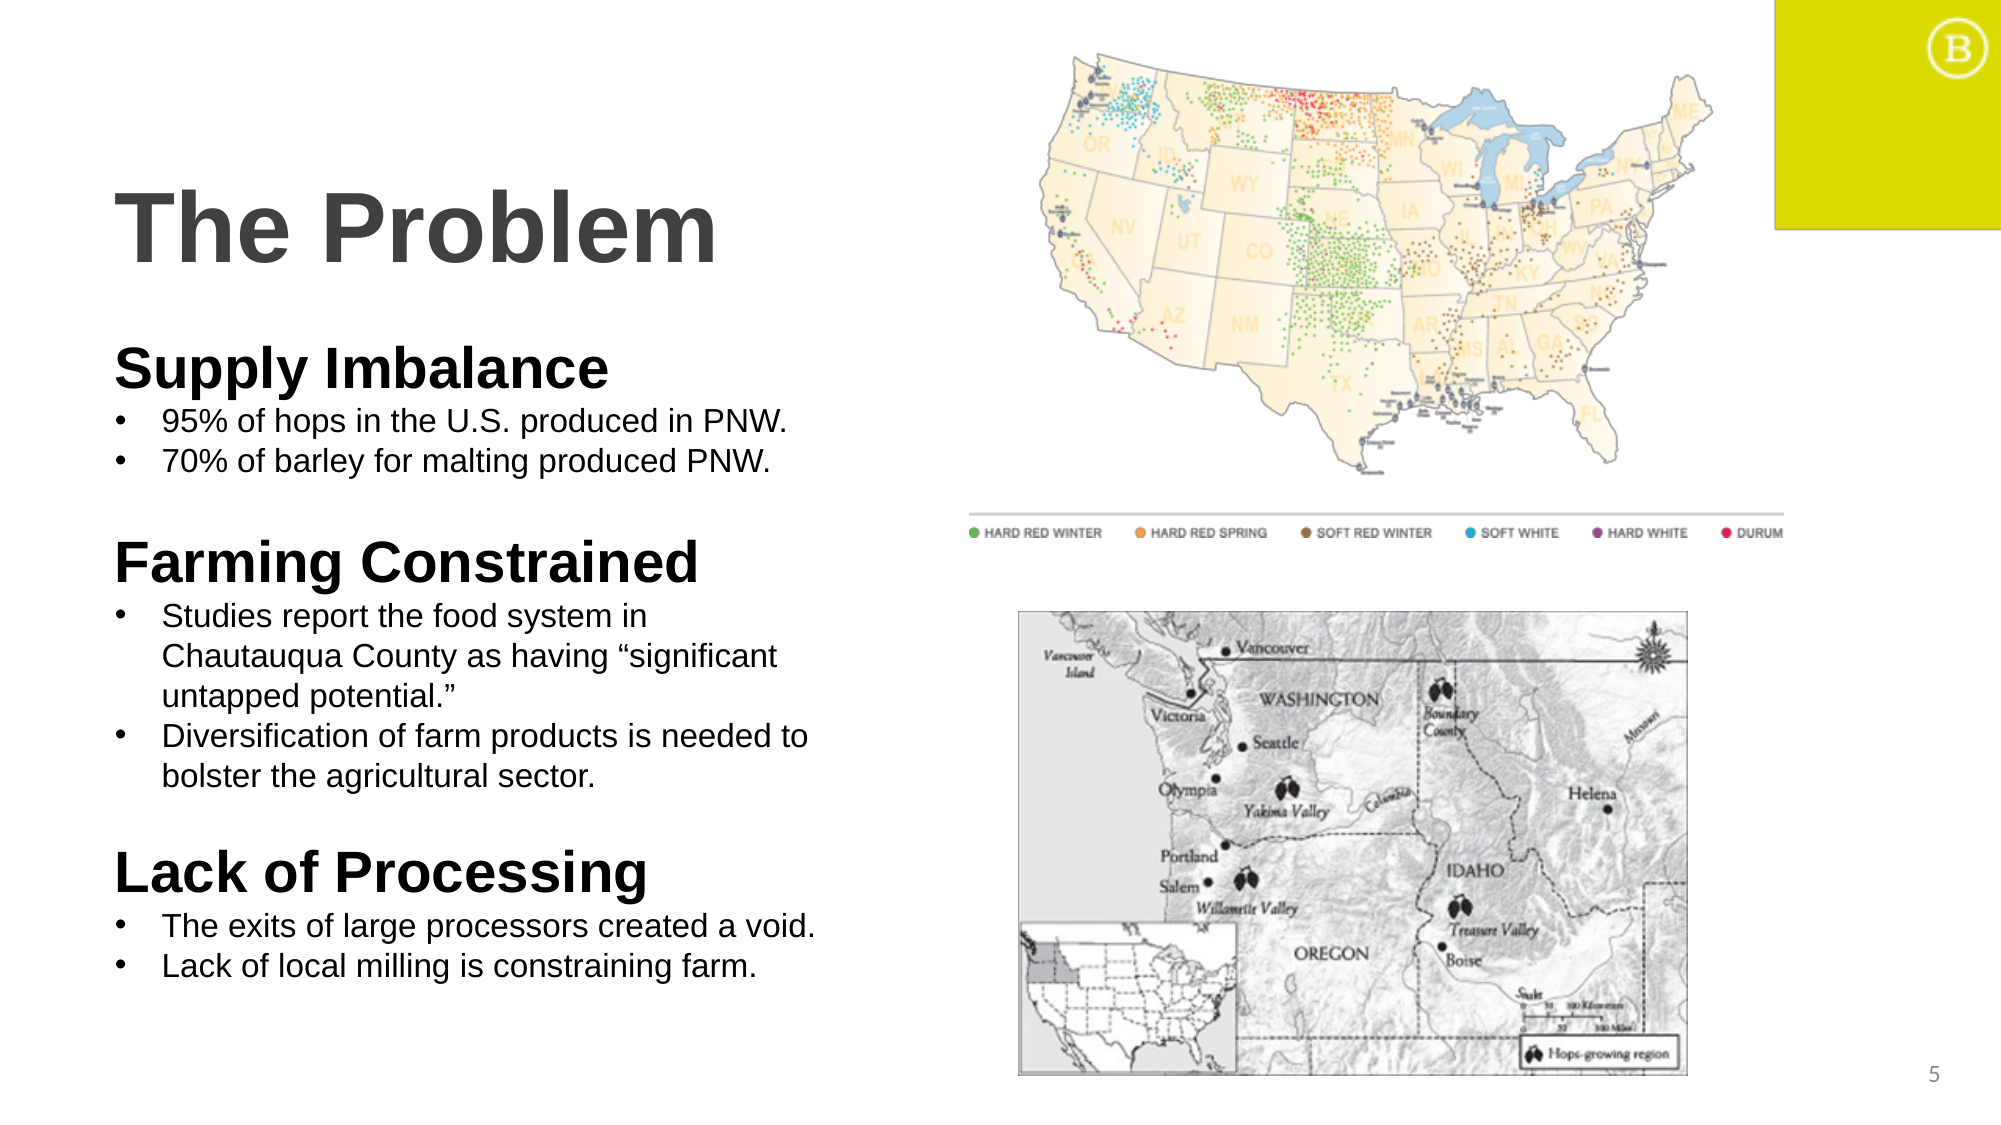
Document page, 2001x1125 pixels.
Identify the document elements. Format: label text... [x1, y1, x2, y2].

title The Problem [99, 168, 969, 324]
text_box Supply Imbalance 95% of hops in the U.S. produced in PNW. 70% of barley for malting produced PNW. Farming Constrained Studies report the food system in Chautauqua County as having “significant untapped potential.” Diversification of farm products is needed to bolster the agricultural sector. Lack of Processing The exits of large processors created a void. Lack of local milling is constraining farm. [99, 322, 851, 992]
picture [1018, 611, 1688, 1076]
slide_number 5 [1524, 1042, 1956, 1103]
picture [969, 0, 2000, 538]
